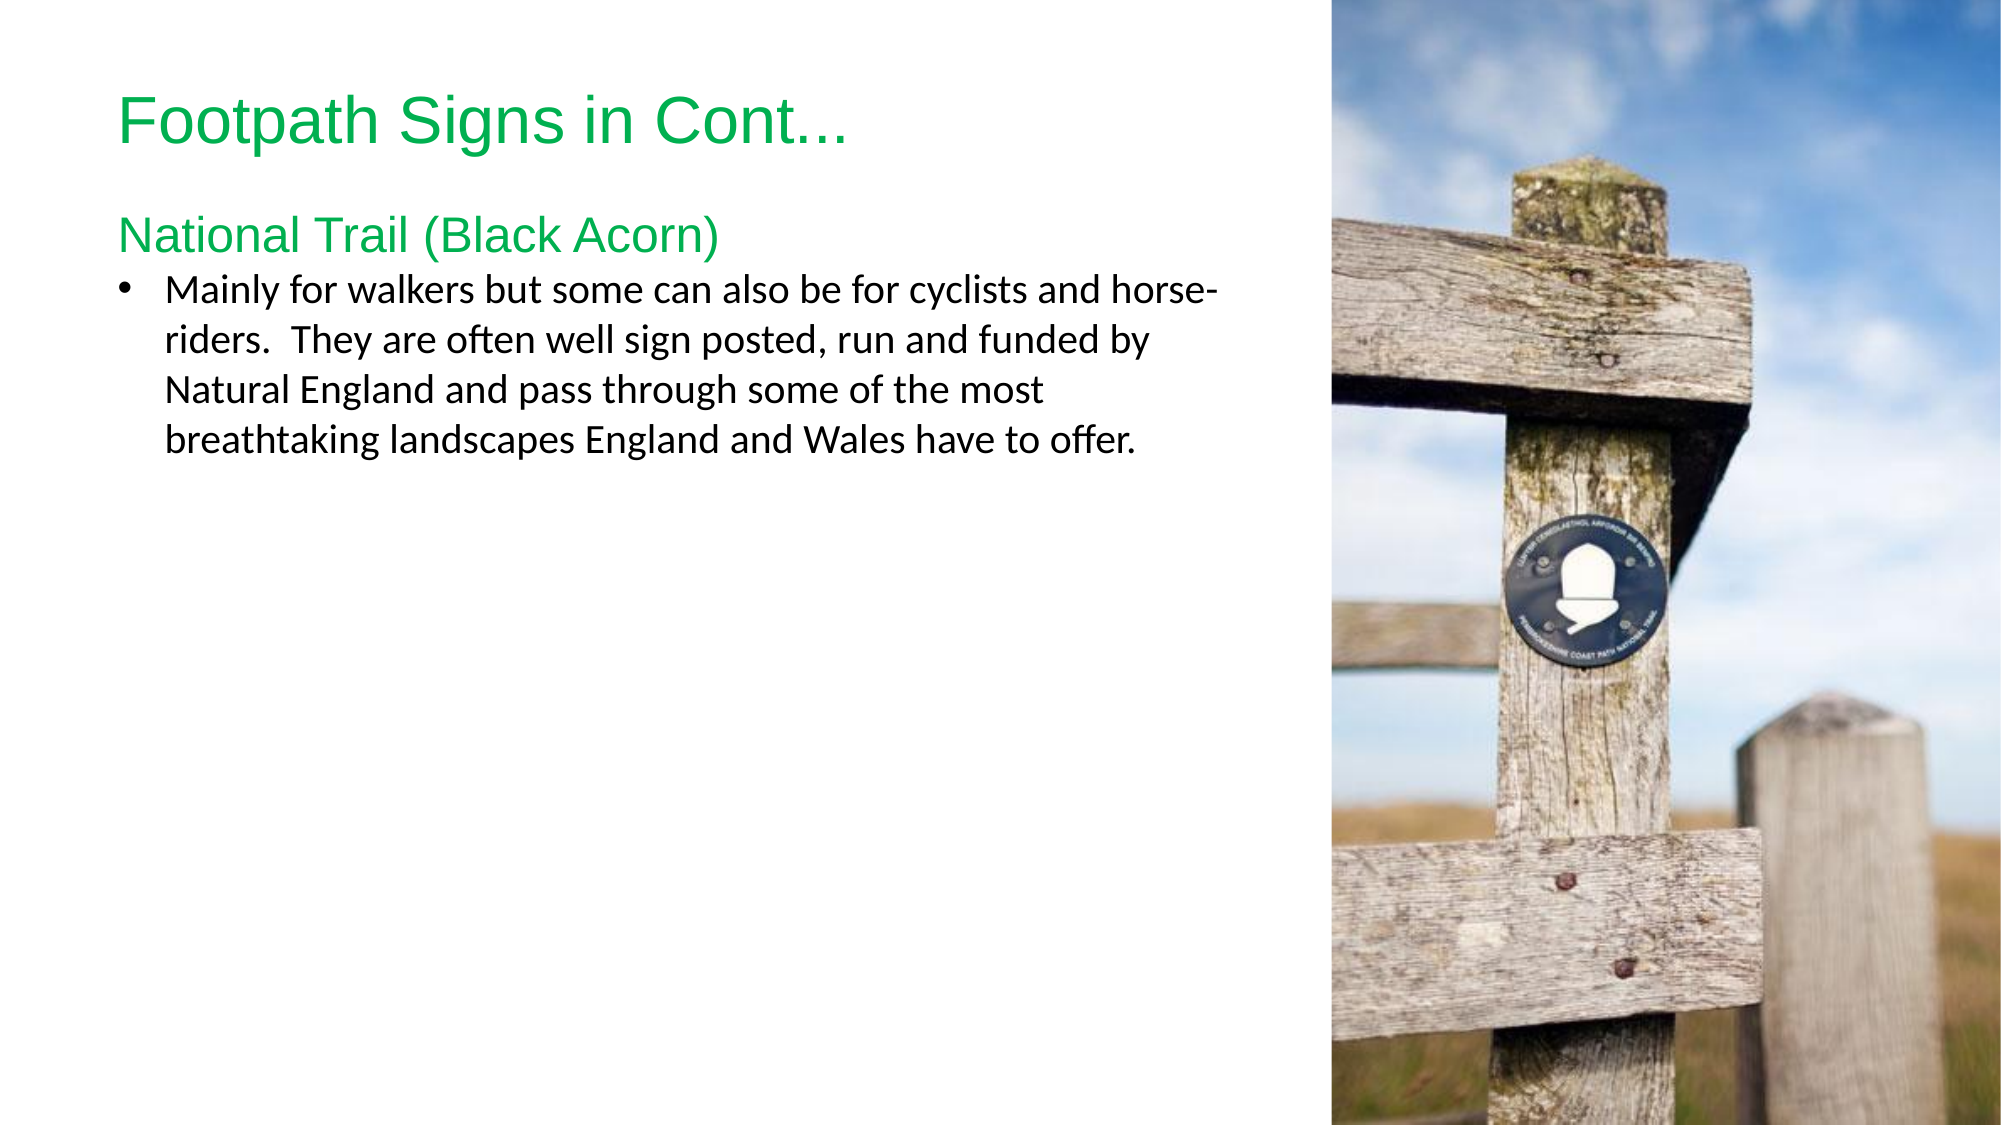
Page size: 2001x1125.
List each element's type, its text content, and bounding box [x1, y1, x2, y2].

picture [1331, 0, 2001, 1125]
text_box Footpath Signs in Cont... National Trail (Black Acorn) Mainly for walkers but some can also be for cyclists and horse-riders. They are often well sign posted, run and funded by Natural England and pass through some of the most breathtaking landscapes England and Wales have to offer. [102, 69, 1244, 665]
